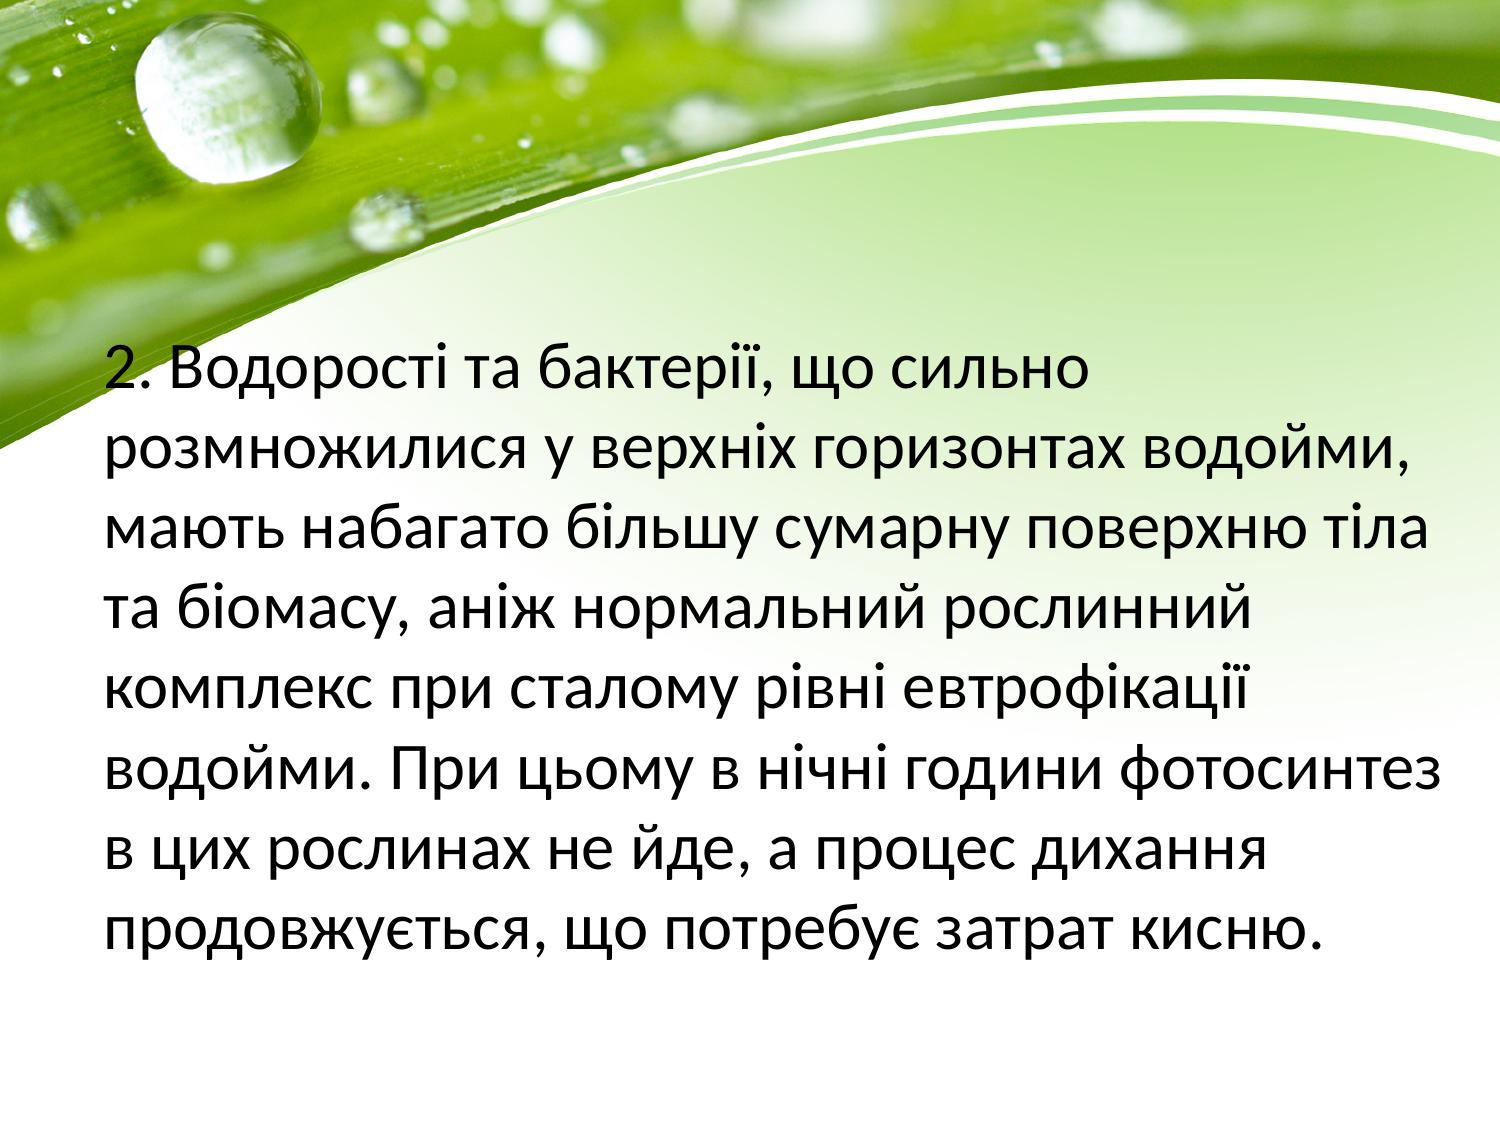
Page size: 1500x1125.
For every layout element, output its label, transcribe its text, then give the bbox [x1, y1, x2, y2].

list 2. Водорості та бактерії, що сильно розмножилися у верхніх горизонтах водойми, мають набагато більшу сумарну поверхню тіла та біомасу, аніж нормальний рослинний комплекс при сталому рівні евтрофікації водойми. При цьому в нічні години фотосинтез в цих рослинах не йде, а процес дихання продовжується, що потребує затрат кисню. [88, 314, 1471, 1057]
picture [0, 0, 1500, 1125]
